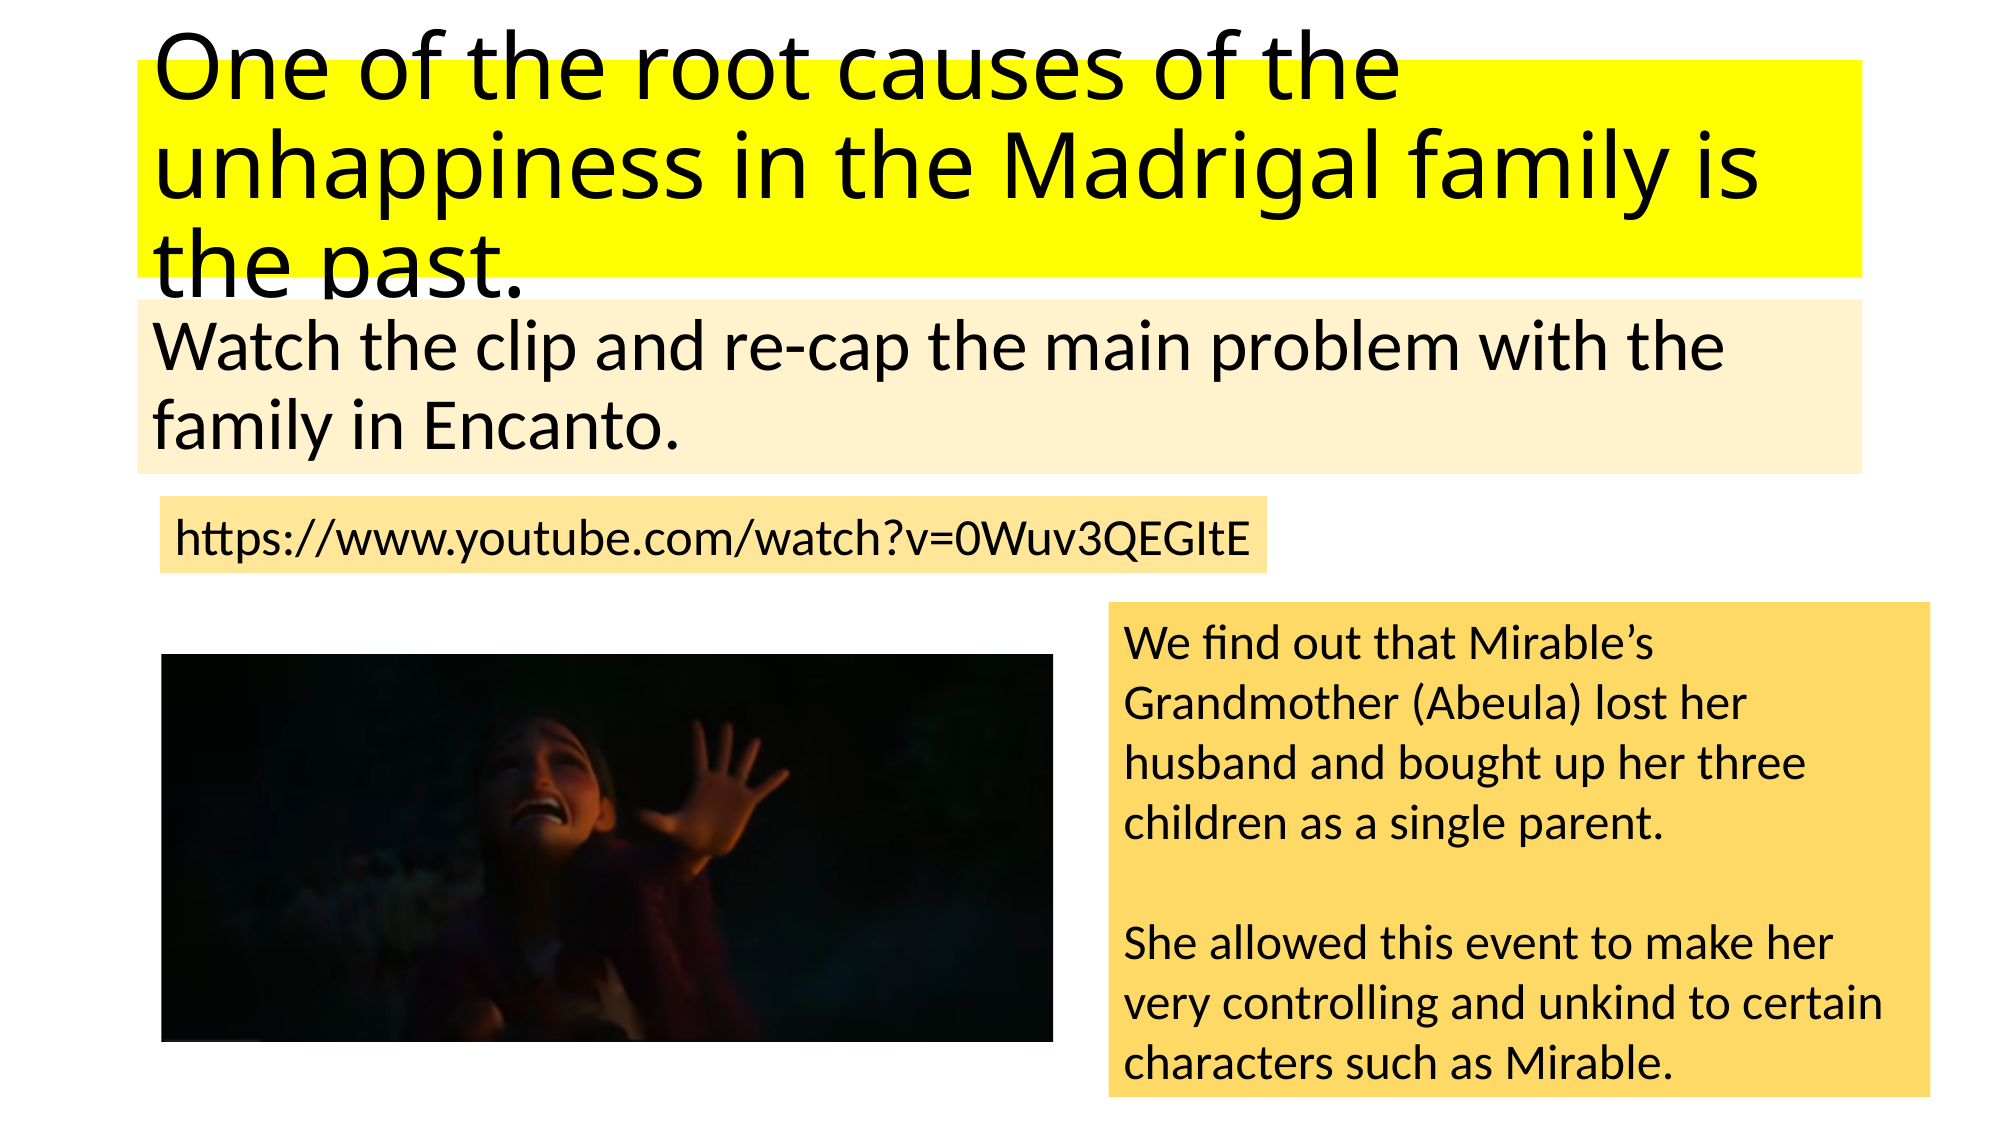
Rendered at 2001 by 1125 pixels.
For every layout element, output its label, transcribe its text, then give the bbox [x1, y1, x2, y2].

text_box https://www.youtube.com/watch?v=0Wuv3QEGItE [159, 496, 1267, 574]
list Watch the clip and re-cap the main problem with the family in Encanto. [137, 299, 1863, 474]
picture [161, 654, 1054, 1042]
text_box We find out that Mirable’s Grandmother (Abeula) lost her husband and bought up her three children as a single parent. She allowed this event to make her very controlling and unkind to certain characters such as Mirable. [1108, 602, 1931, 1097]
title One of the root causes of the unhappiness in the Madrigal family is the past. [137, 59, 1863, 278]
